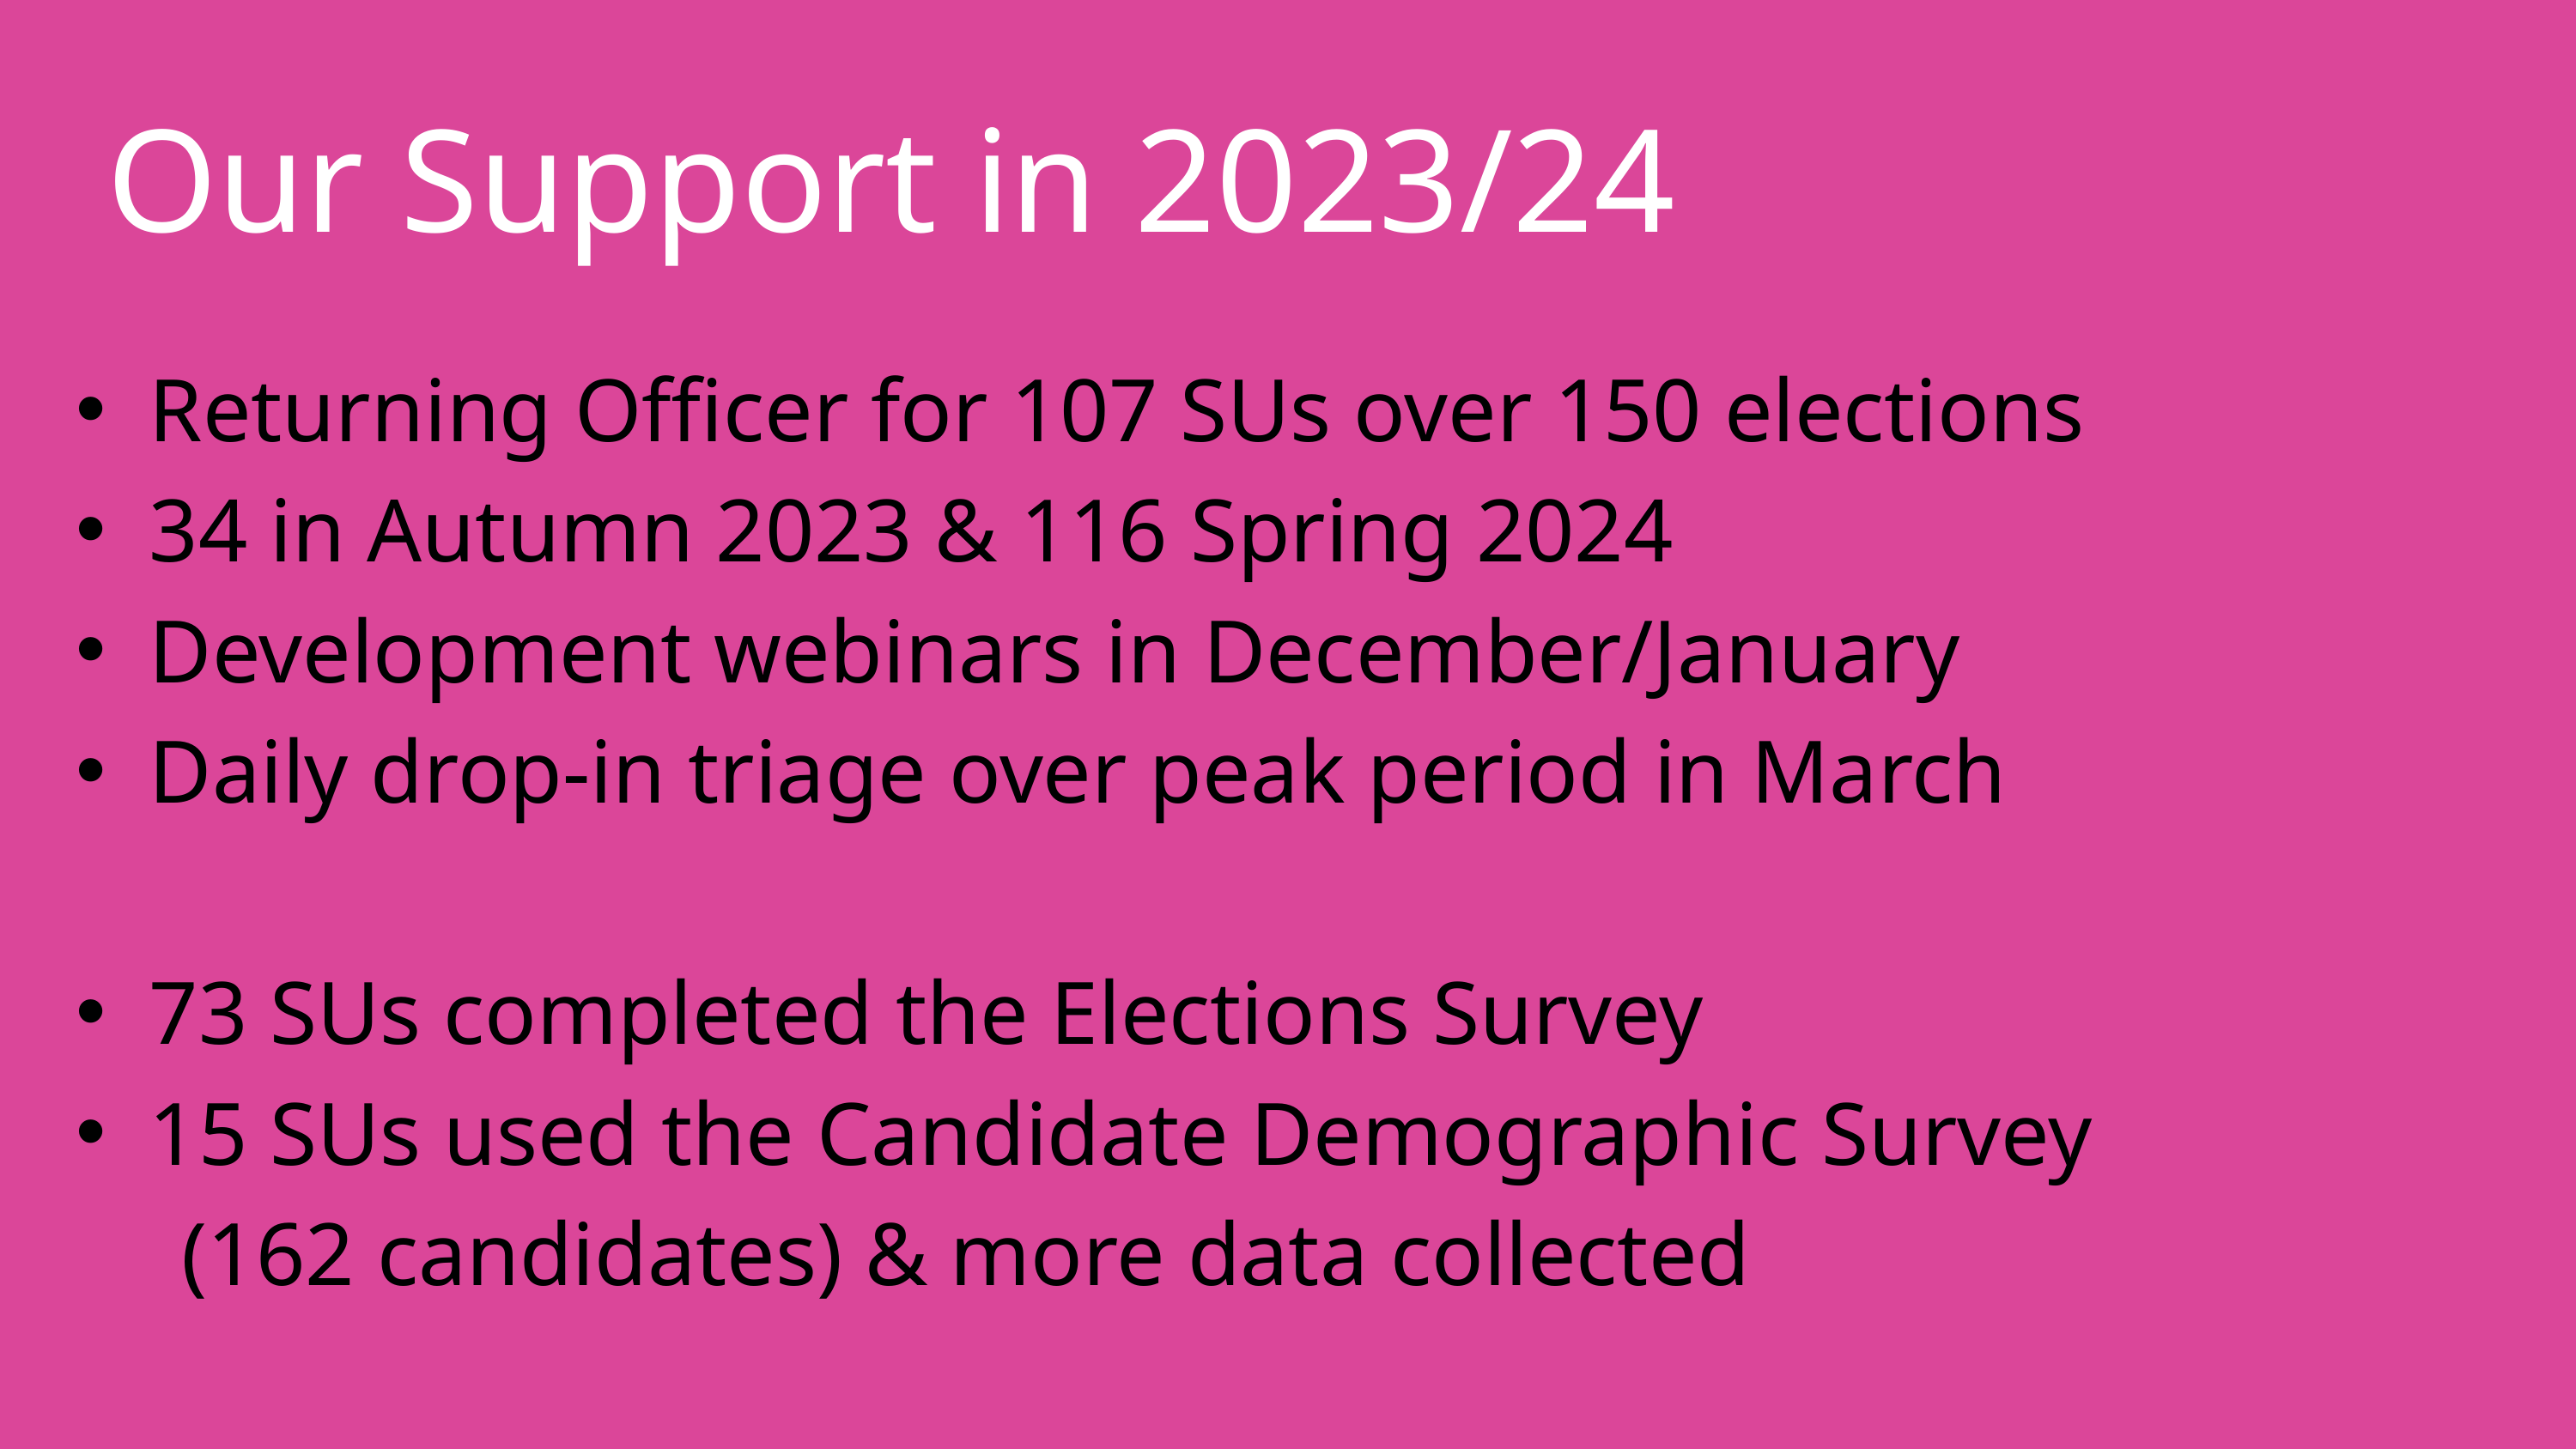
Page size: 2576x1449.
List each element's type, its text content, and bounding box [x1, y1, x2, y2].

text_box Returning Officer for 107 SUs over 150 elections 34 in Autumn 2023 & 116 Spring 2024 Development webinars in December/January Daily drop-in triage over peak period in March 73 SUs completed the Elections Survey 15 SUs used the Candidate Demographic Survey (162 candidates) & more data collected [3, 338, 2380, 1303]
text_box Our Support in 2023/24 [106, 118, 2214, 261]
